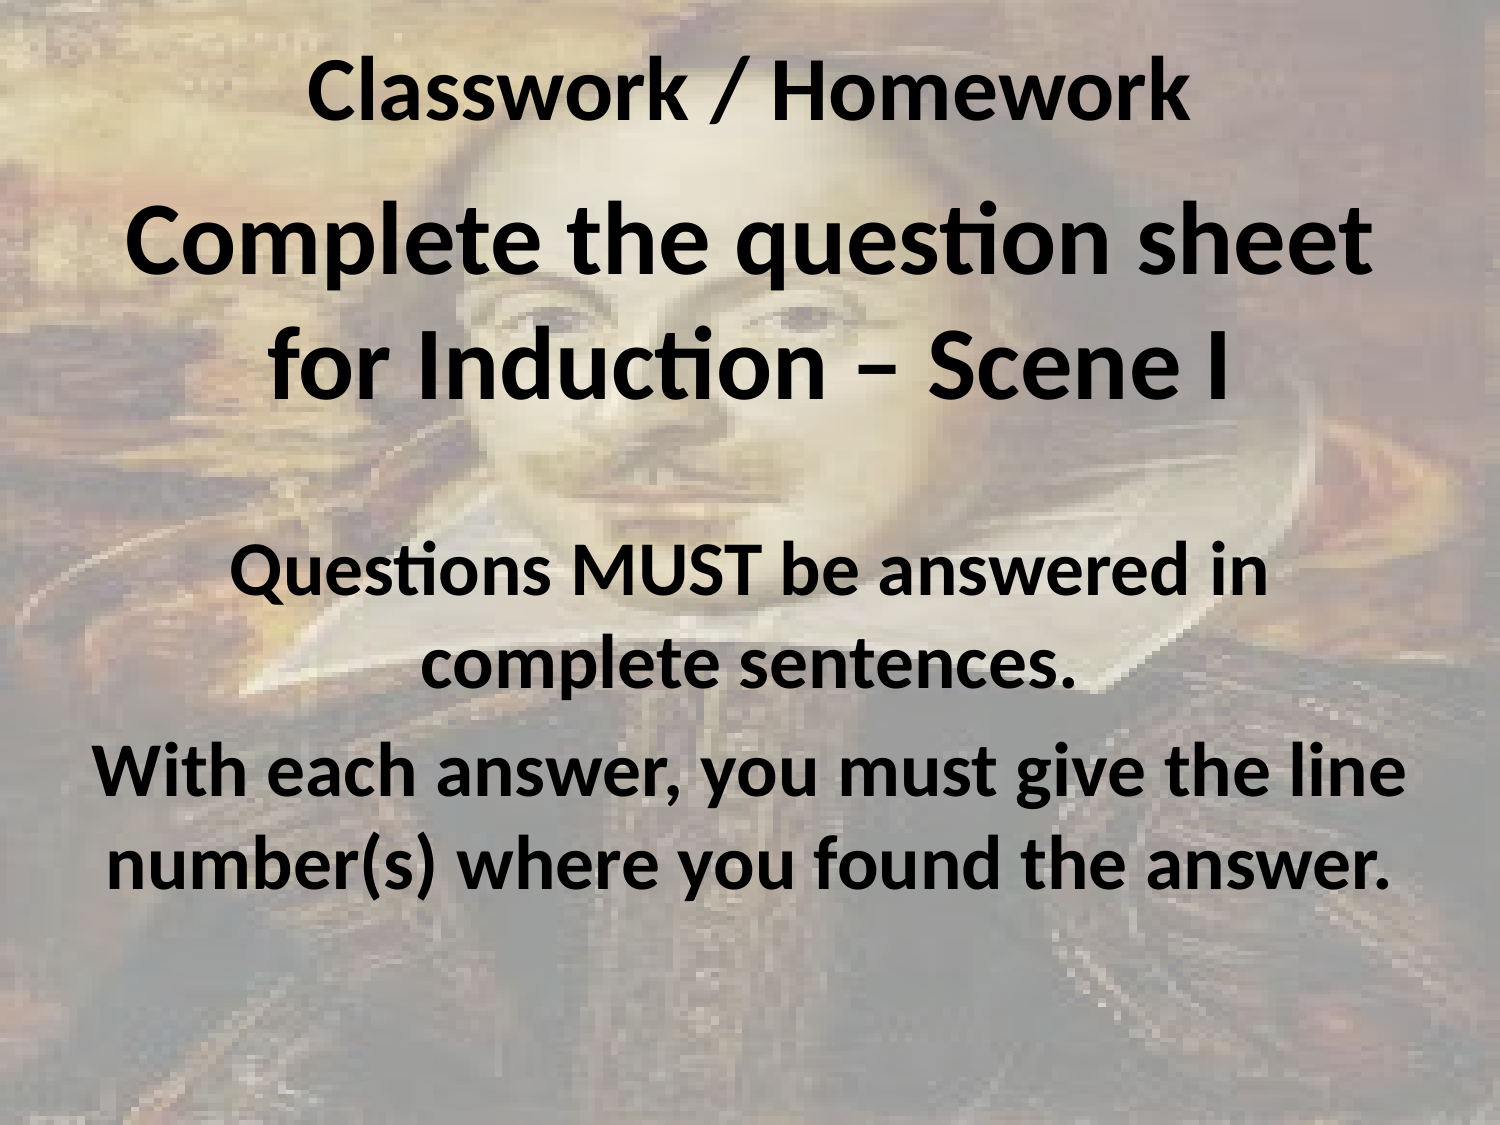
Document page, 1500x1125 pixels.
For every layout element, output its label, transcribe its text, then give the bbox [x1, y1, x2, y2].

list Complete the question sheet for Induction – Scene I Questions MUST be answered in complete sentences. With each answer, you must give the line number(s) where you found the answer. [75, 162, 1425, 1013]
title Classwork / Homework [75, 12, 1425, 155]
